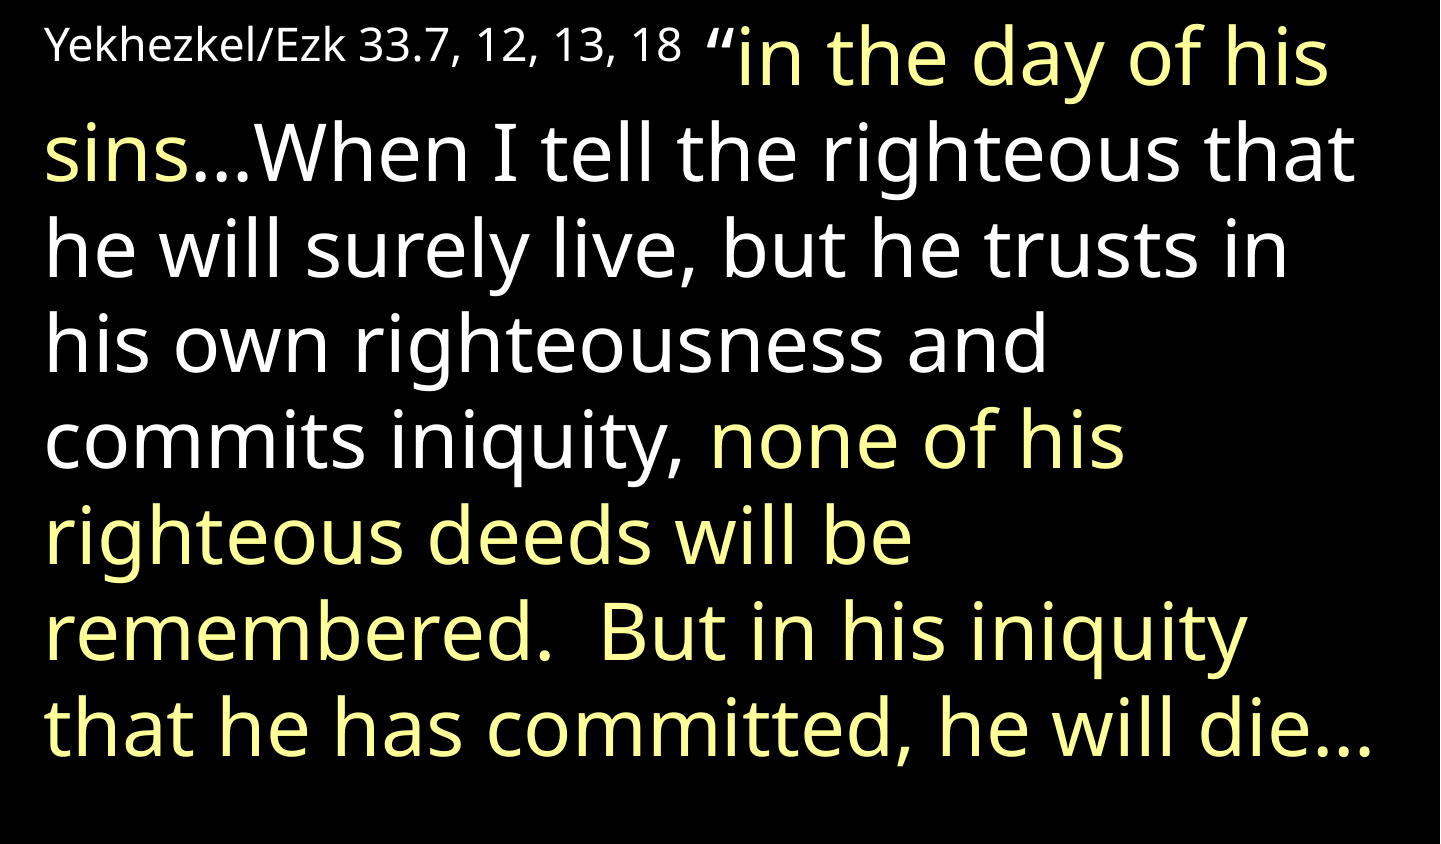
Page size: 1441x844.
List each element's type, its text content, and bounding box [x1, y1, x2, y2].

subtitle Yekhezkel/Ezk 33.7, 12, 13, 18 “in the day of his sins…When I tell the righteous that he will surely live, but he trusts in his own righteousness and commits iniquity, none of his righteous deeds will be remembered. But in his iniquity that he has committed, he will die… [32, 0, 1408, 844]
